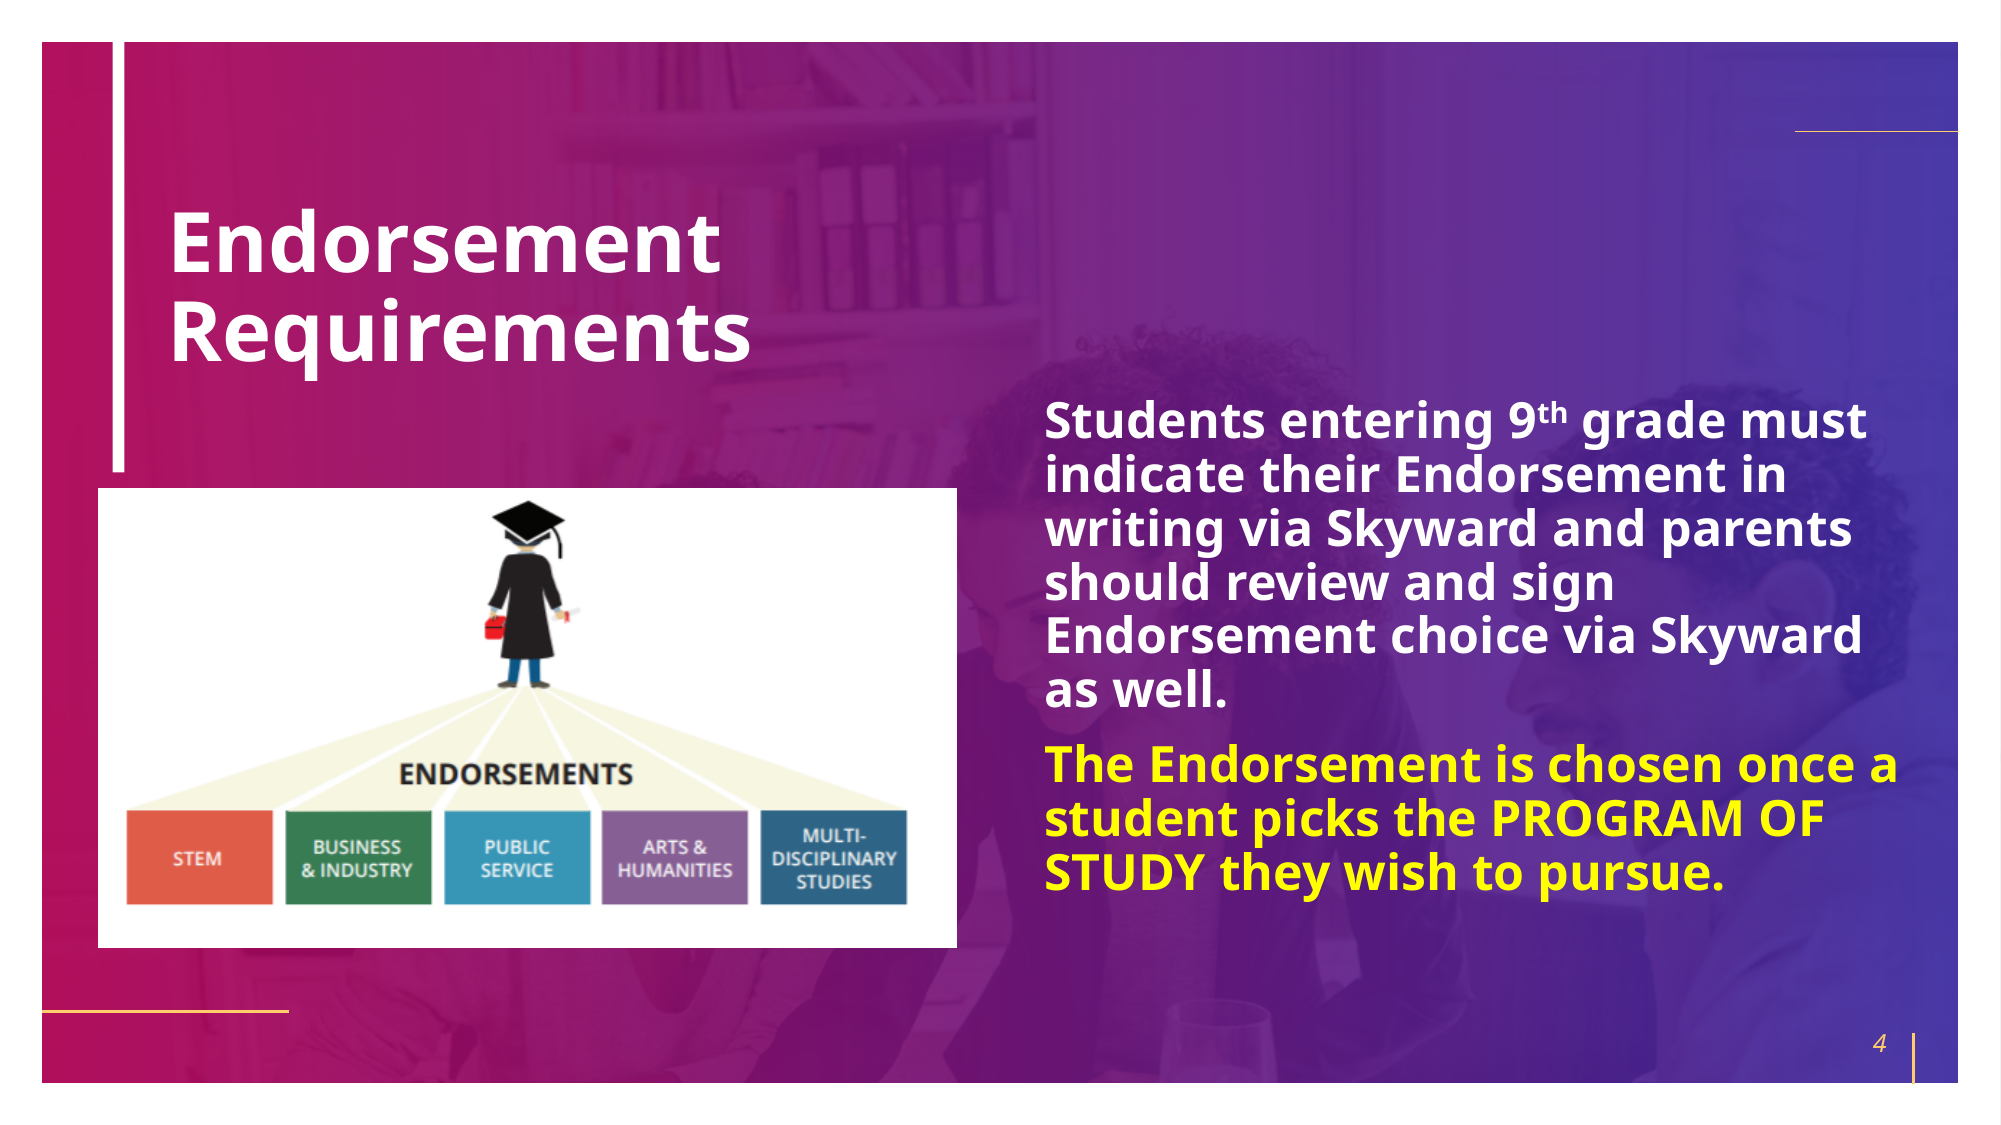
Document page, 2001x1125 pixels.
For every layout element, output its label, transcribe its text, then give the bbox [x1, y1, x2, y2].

picture [98, 488, 957, 948]
slide_number 4 [1451, 1015, 1902, 1075]
text_box Students entering 9th grade must indicate their Endorsement in writing via Skyward and parents should review and sign Endorsement choice via Skyward as well. The Endorsement is chosen once a student picks the PROGRAM OF STUDY they wish to pursue. [1029, 387, 1915, 1125]
text_box Endorsement Requirements [152, 0, 798, 388]
